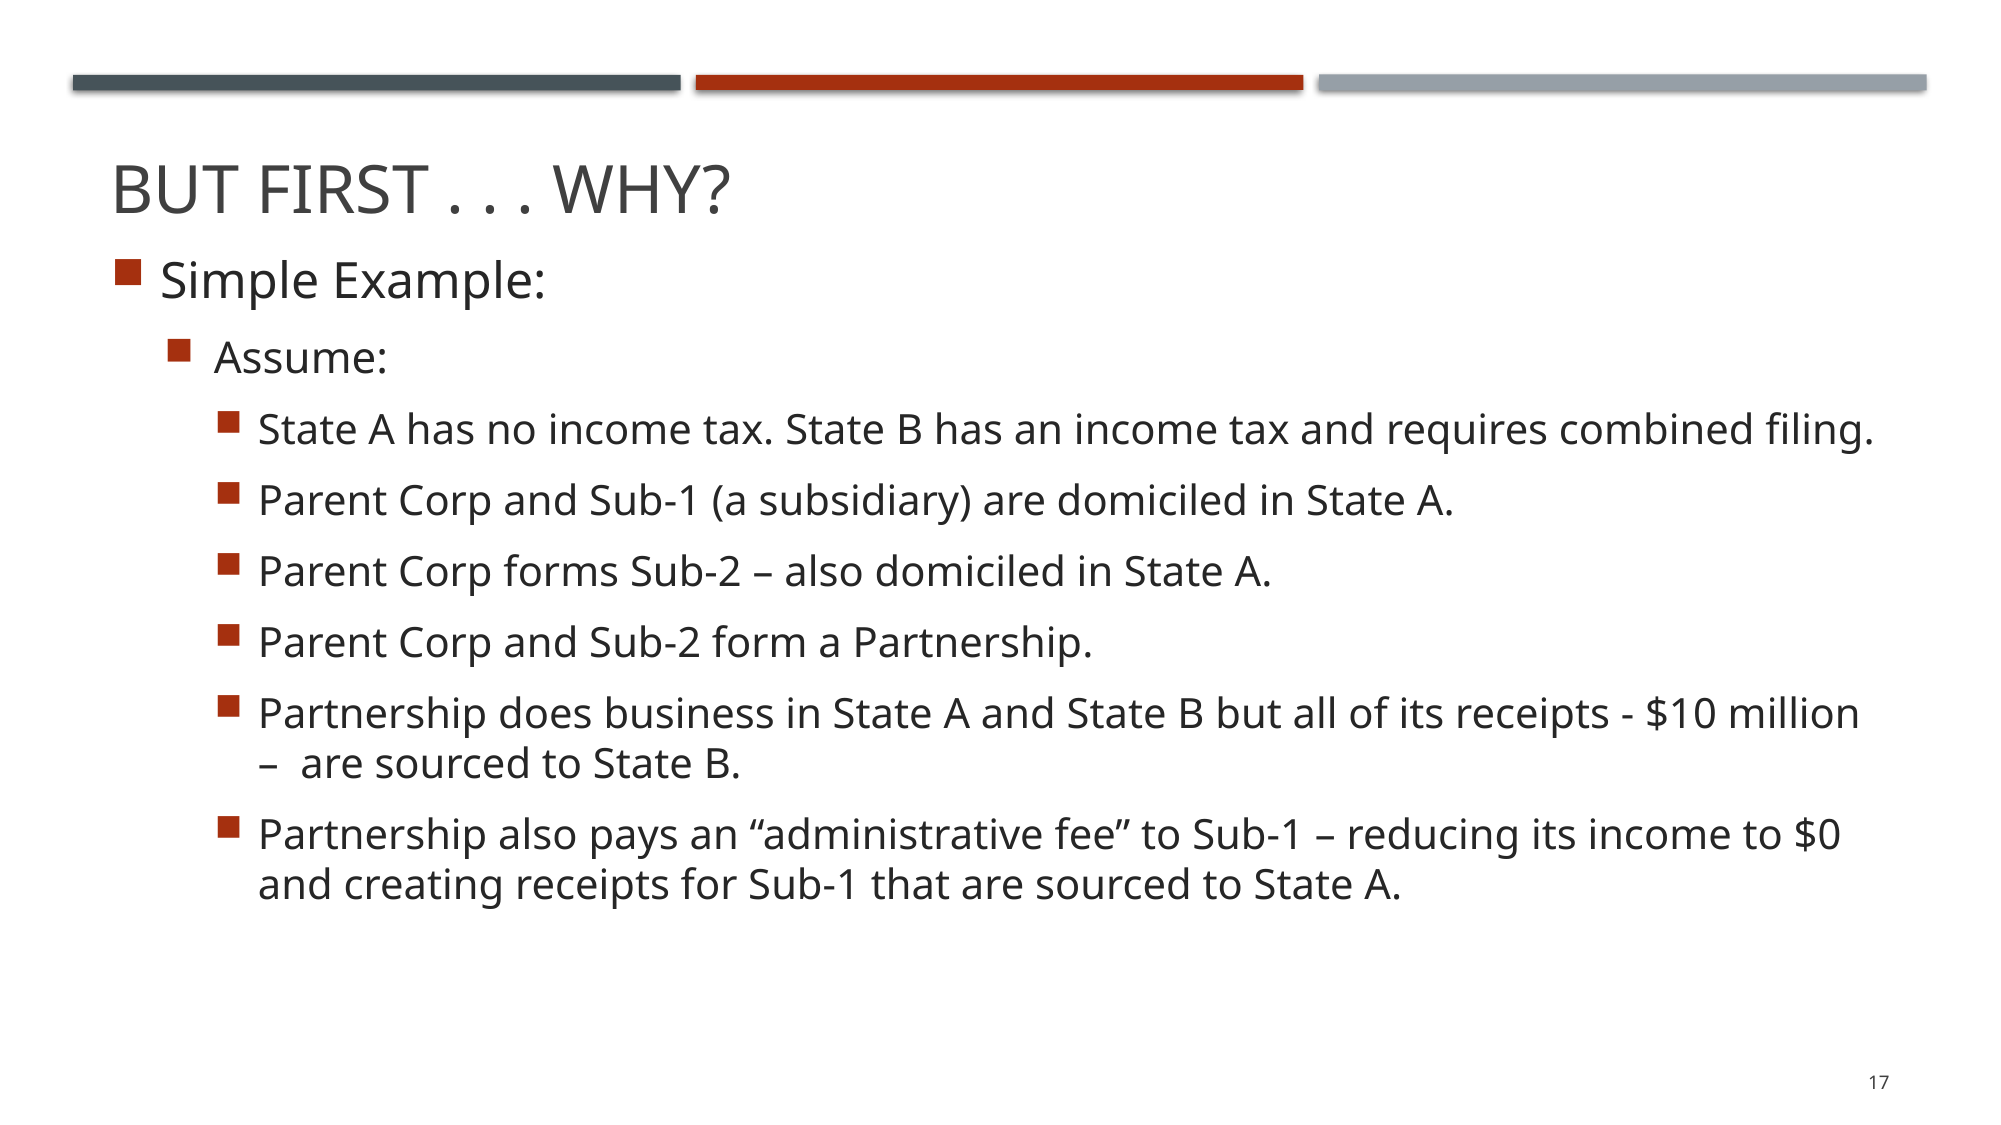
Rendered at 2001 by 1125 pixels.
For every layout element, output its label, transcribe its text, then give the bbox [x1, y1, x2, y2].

list Simple Example: Assume: State A has no income tax. State B has an income tax and requires combined filing. Parent Corp and Sub-1 (a subsidiary) are domiciled in State A. Parent Corp forms Sub-2 – also domiciled in State A. Parent Corp and Sub-2 form a Partnership. Partnership does business in State A and State B but all of its receipts - $10 million – are sourced to State B. Partnership also pays an “administrative fee” to Sub-1 – reducing its income to $0 and creating receipts for Sub-1 that are sourced to State A. [95, 234, 1905, 981]
title But First . . . Why? [95, 115, 1905, 234]
slide_number 17 [1732, 1053, 1905, 1114]
